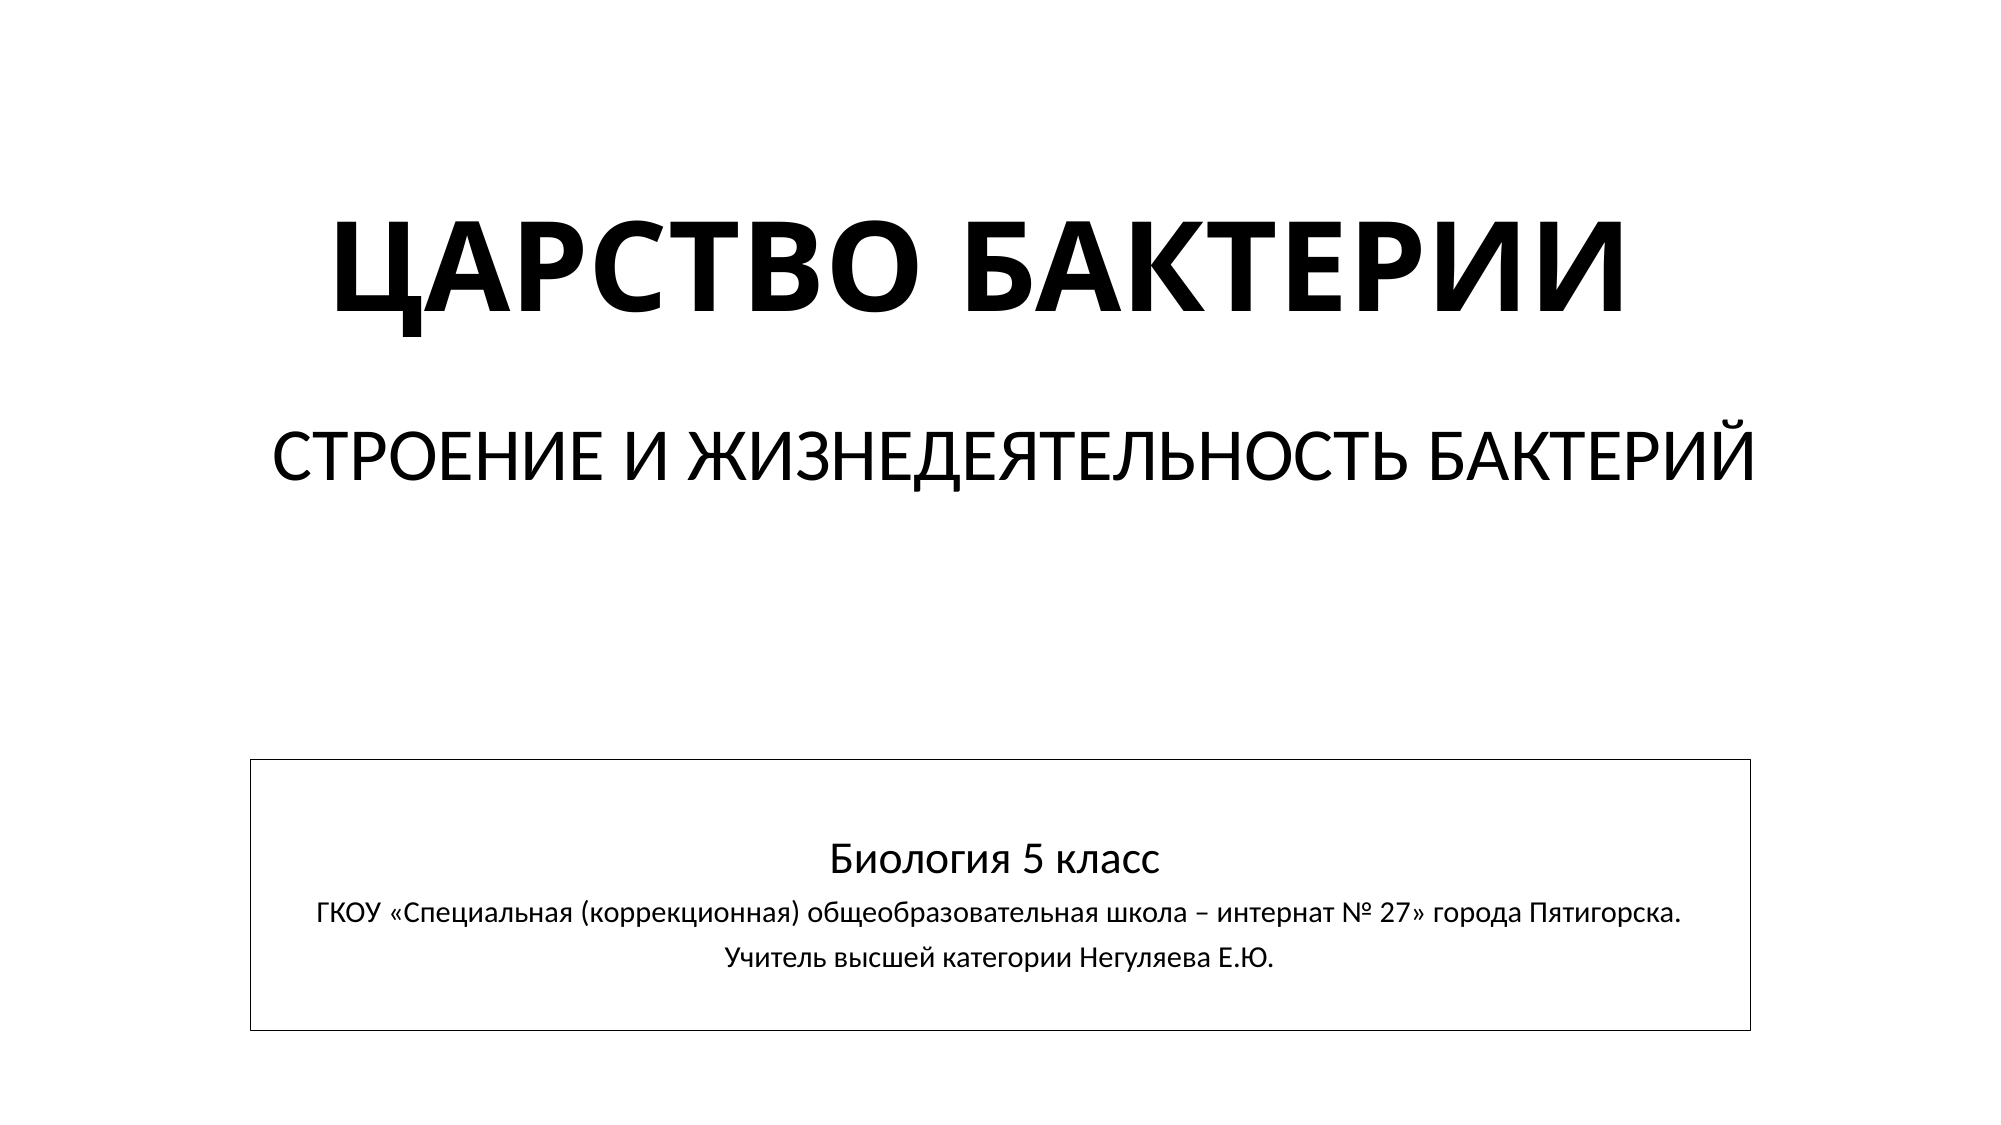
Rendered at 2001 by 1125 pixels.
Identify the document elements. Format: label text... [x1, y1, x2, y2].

text_box СТРОЕНИЕ И ЖИЗНЕДЕЯТЕЛЬНОСТЬ БАКТЕРИЙ [258, 398, 1774, 504]
subtitle Биология 5 класс ГКОУ «Специальная (коррекционная) общеобразовательная школа – интернат № 27» города Пятигорска. Учитель высшей категории Негуляева Е.Ю. [249, 758, 1750, 1031]
title ЦАРСТВО БАКТЕРИИ [249, 173, 1710, 346]
